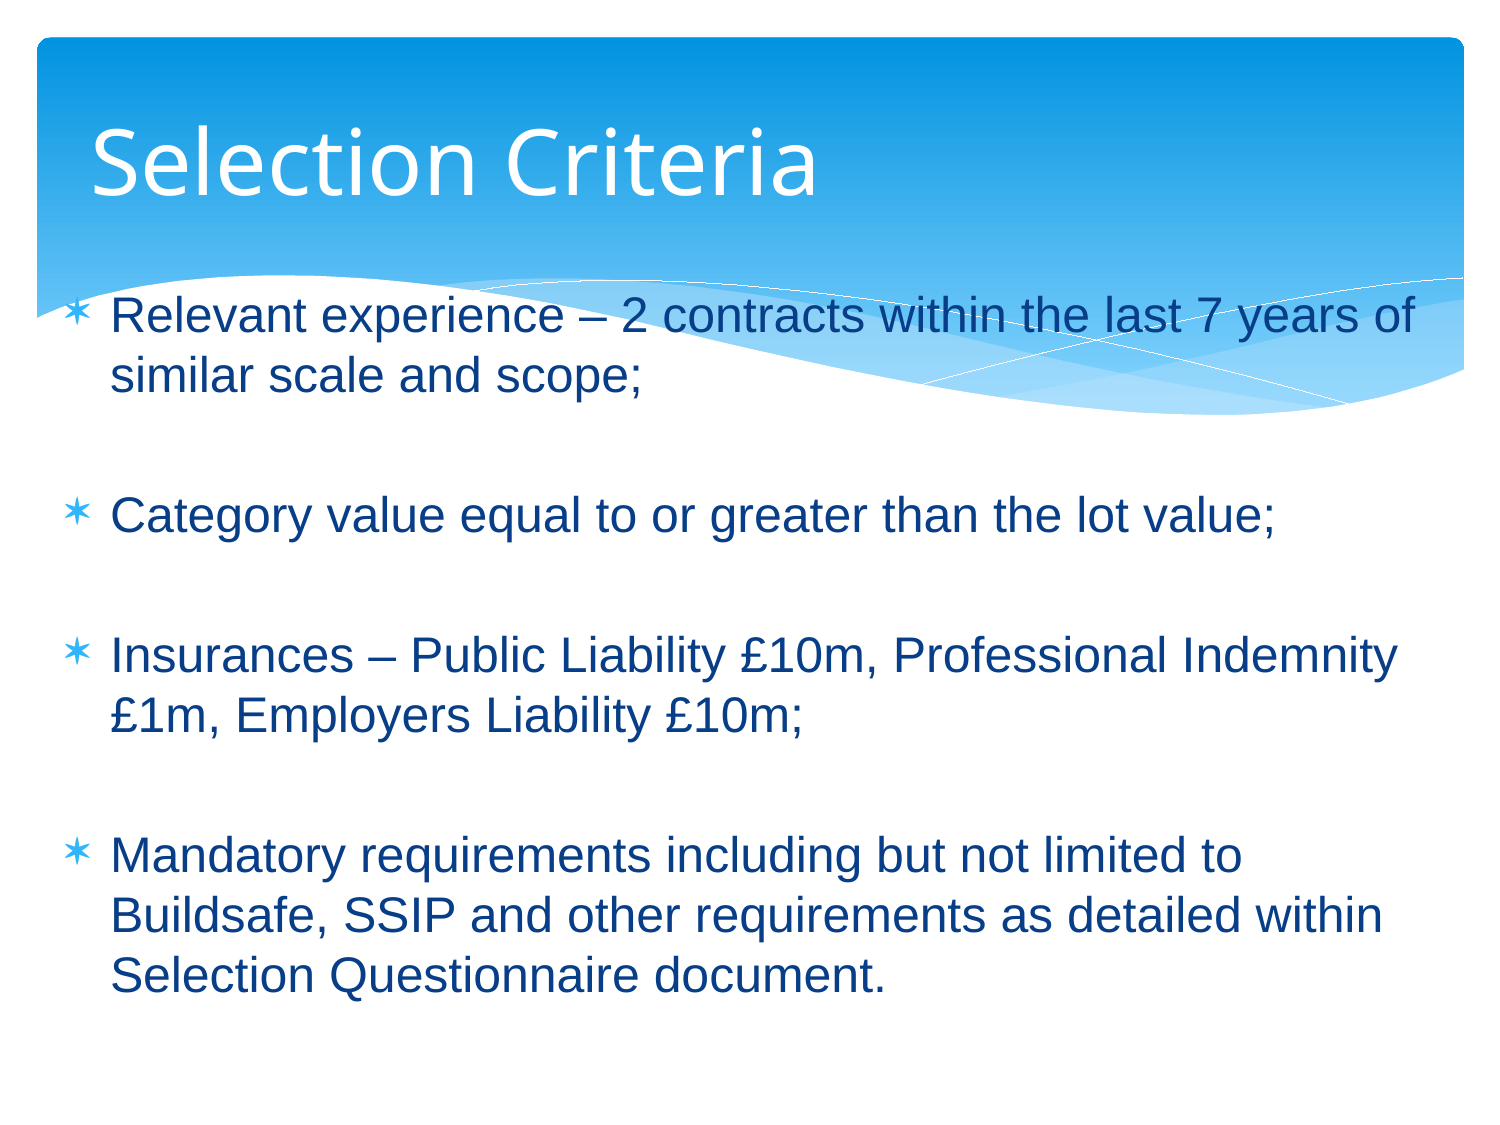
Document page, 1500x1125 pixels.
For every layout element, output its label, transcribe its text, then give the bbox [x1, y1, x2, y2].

title Selection Criteria [75, 55, 1425, 261]
list Relevant experience – 2 contracts within the last 7 years of similar scale and scope; Category value equal to or greater than the lot value; Insurances – Public Liability £10m, Professional Indemnity £1m, Employers Liability £10m; Mandatory requirements including but not limited to Buildsafe, SSIP and other requirements as detailed within Selection Questionnaire document. [50, 275, 1463, 1050]
